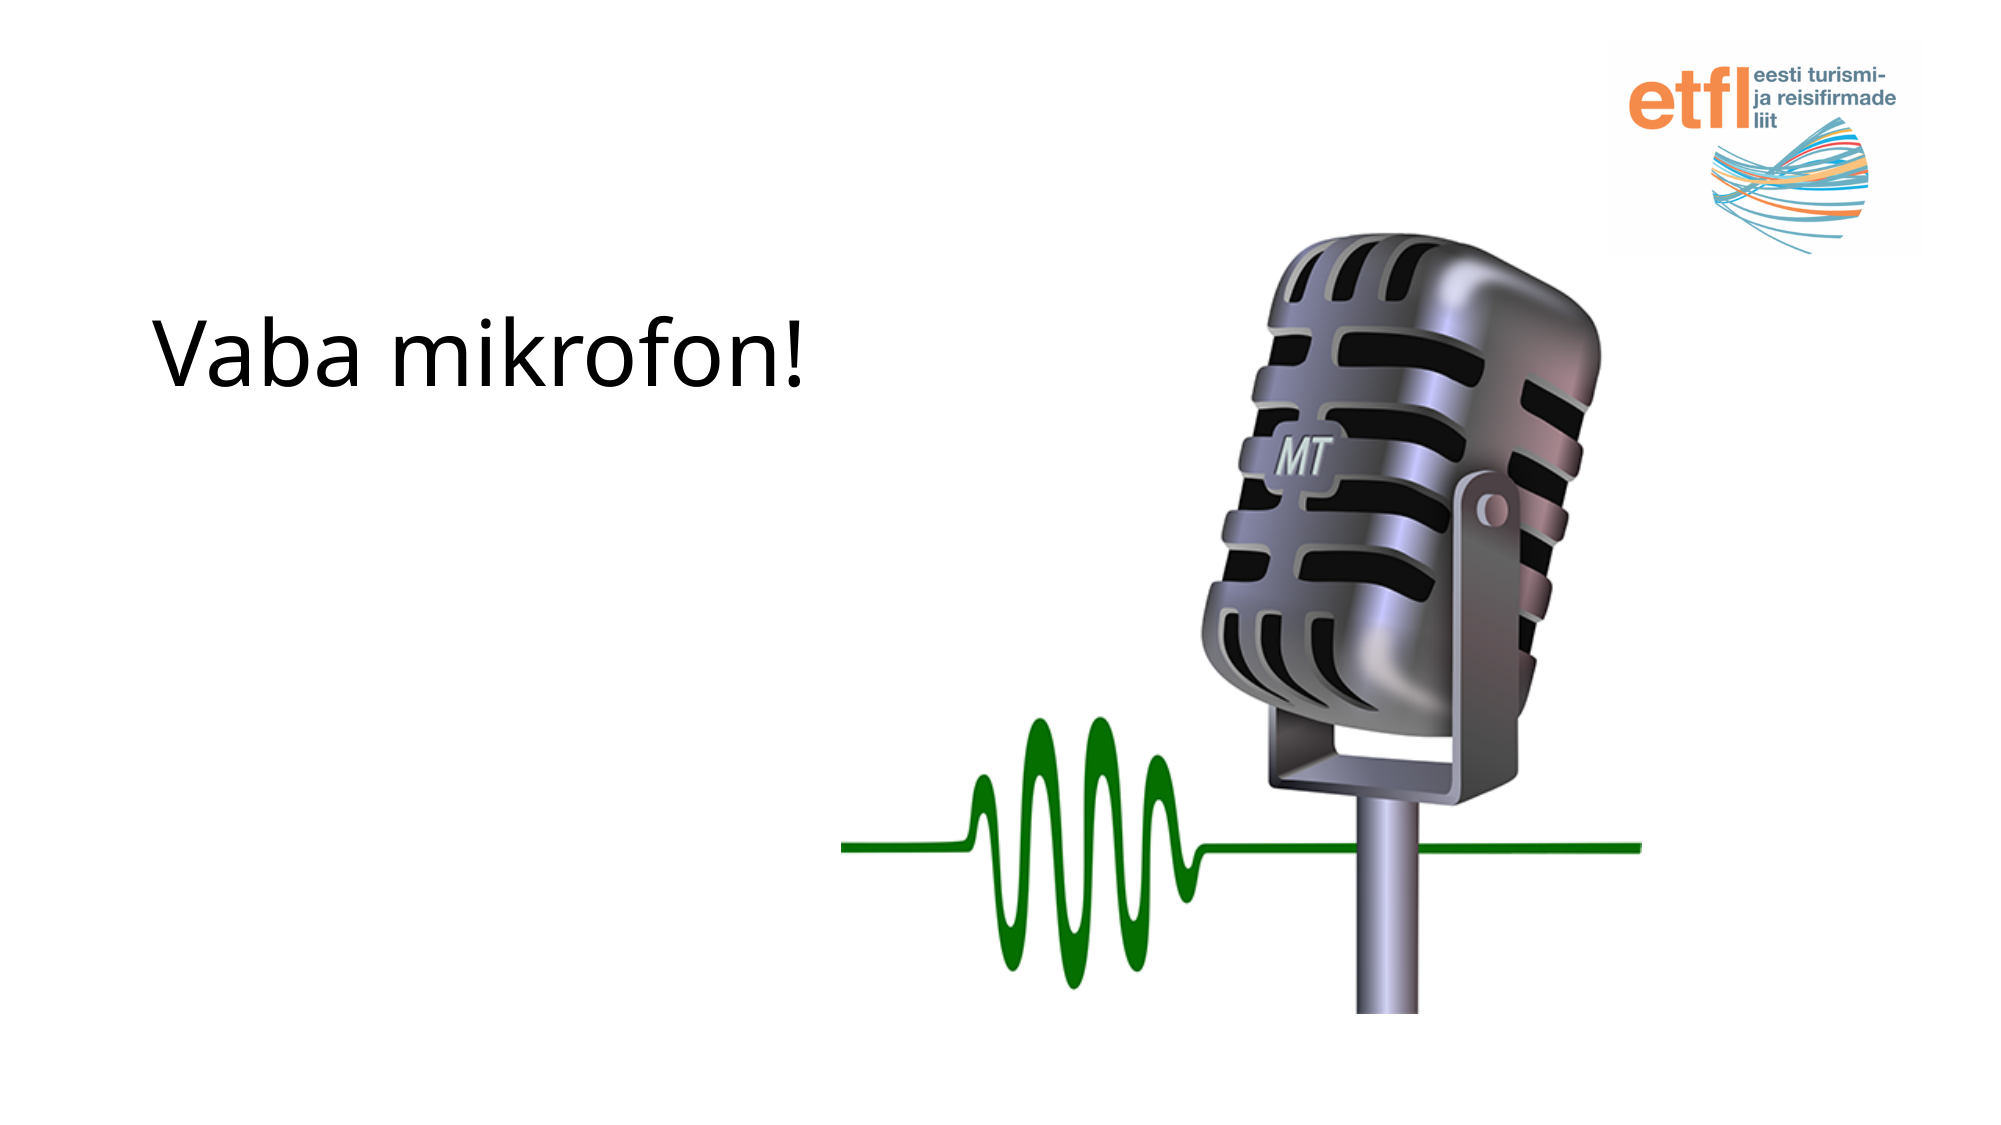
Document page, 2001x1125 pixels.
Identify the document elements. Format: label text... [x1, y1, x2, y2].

picture [841, 36, 1923, 1014]
list Vaba mikrofon! [137, 299, 841, 1014]
